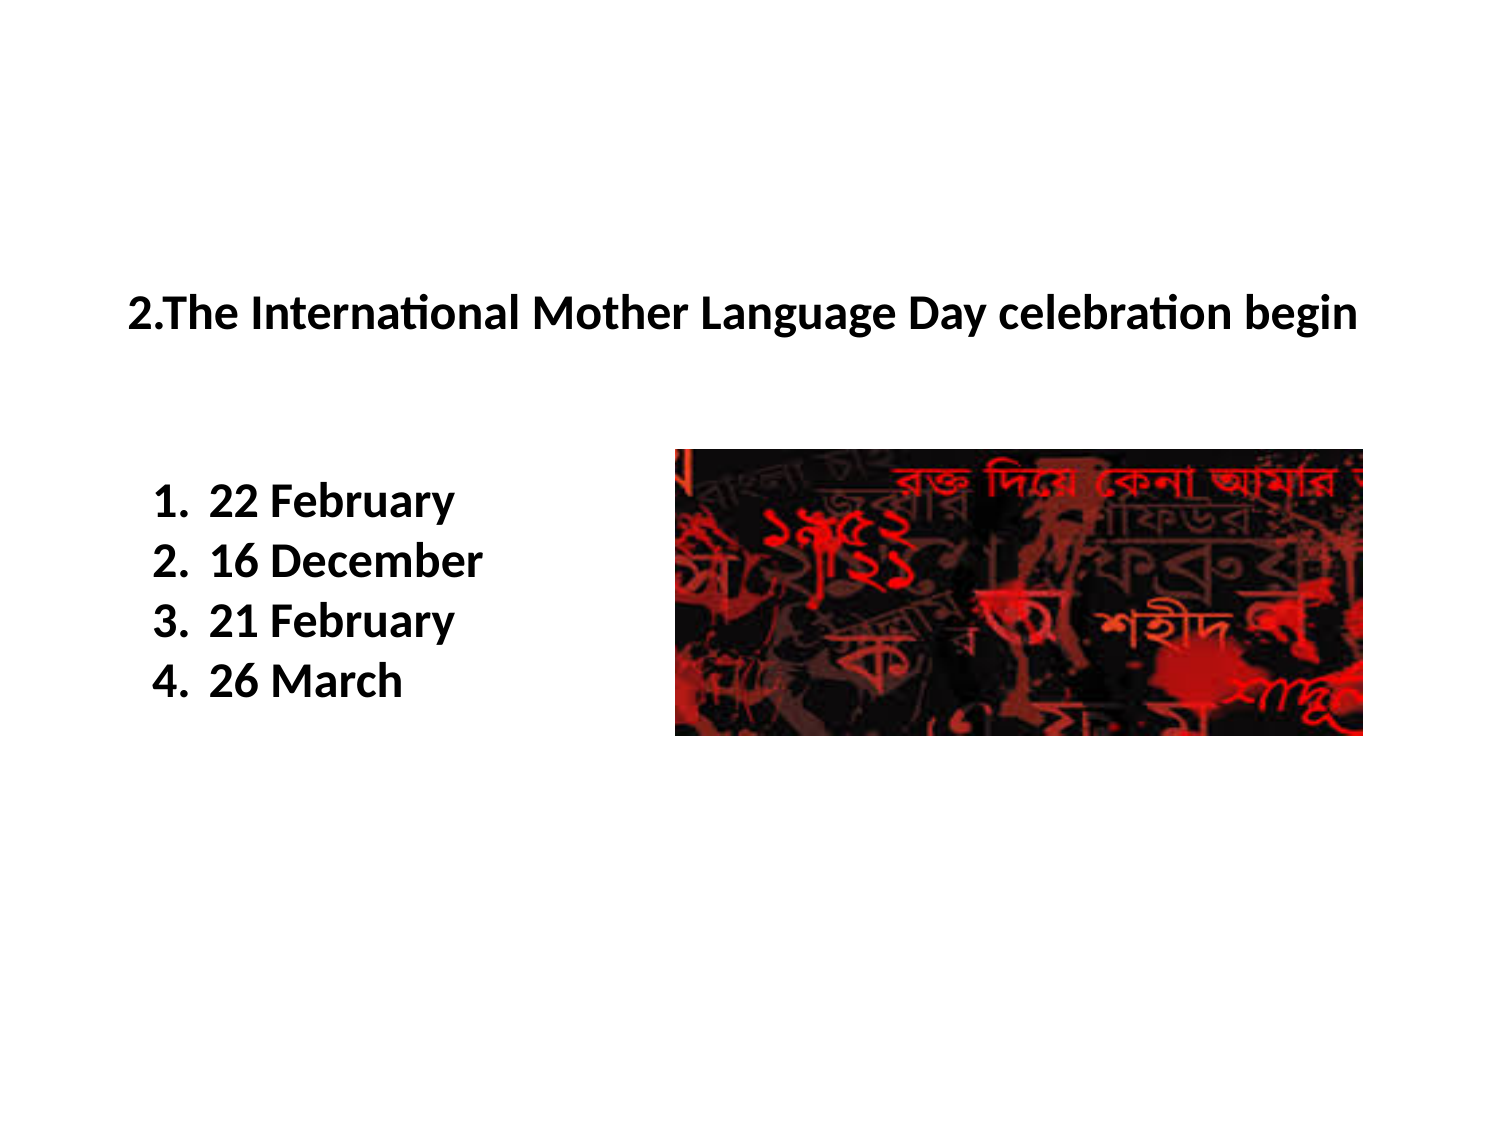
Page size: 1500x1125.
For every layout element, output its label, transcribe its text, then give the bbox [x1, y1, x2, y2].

text_box 2.The International Mother Language Day celebration begin [112, 272, 1425, 408]
text_box 22 February 16 December 21 February 26 March [137, 460, 588, 715]
picture [674, 449, 1363, 736]
